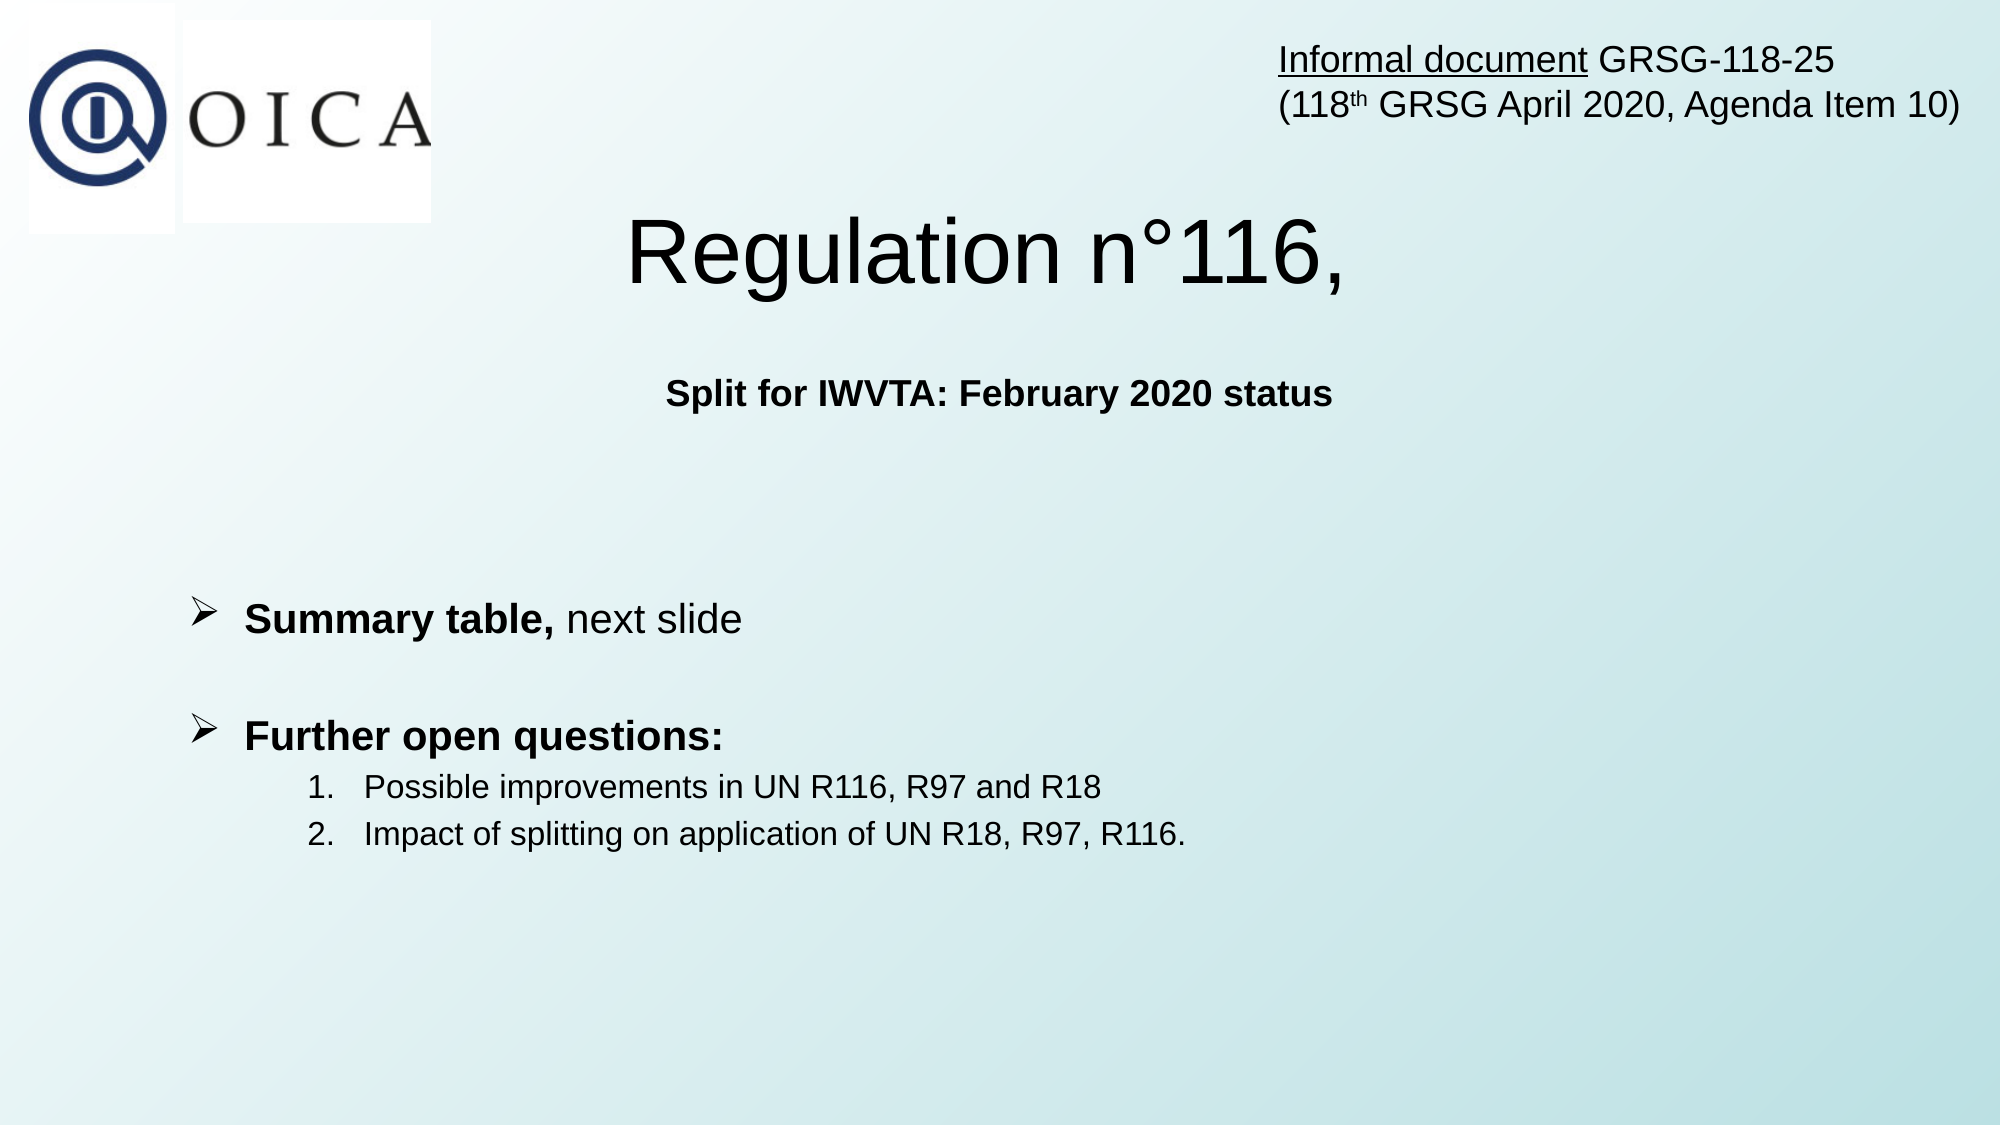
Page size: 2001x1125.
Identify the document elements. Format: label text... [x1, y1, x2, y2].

title Regulation n°116, [249, 184, 1750, 328]
picture [183, 20, 431, 223]
subtitle Split for IWVTA: February 2020 status Summary table, next slide Further open questions: Possible improvements in UN R116, R97 and R18 Impact of splitting on application of UN R18, R97, R116. [172, 361, 1827, 941]
text_box Informal document GRSG-118-25 (118th GRSG April 2020, Agenda Item 10) [1263, 27, 2000, 133]
picture [29, 3, 175, 234]
